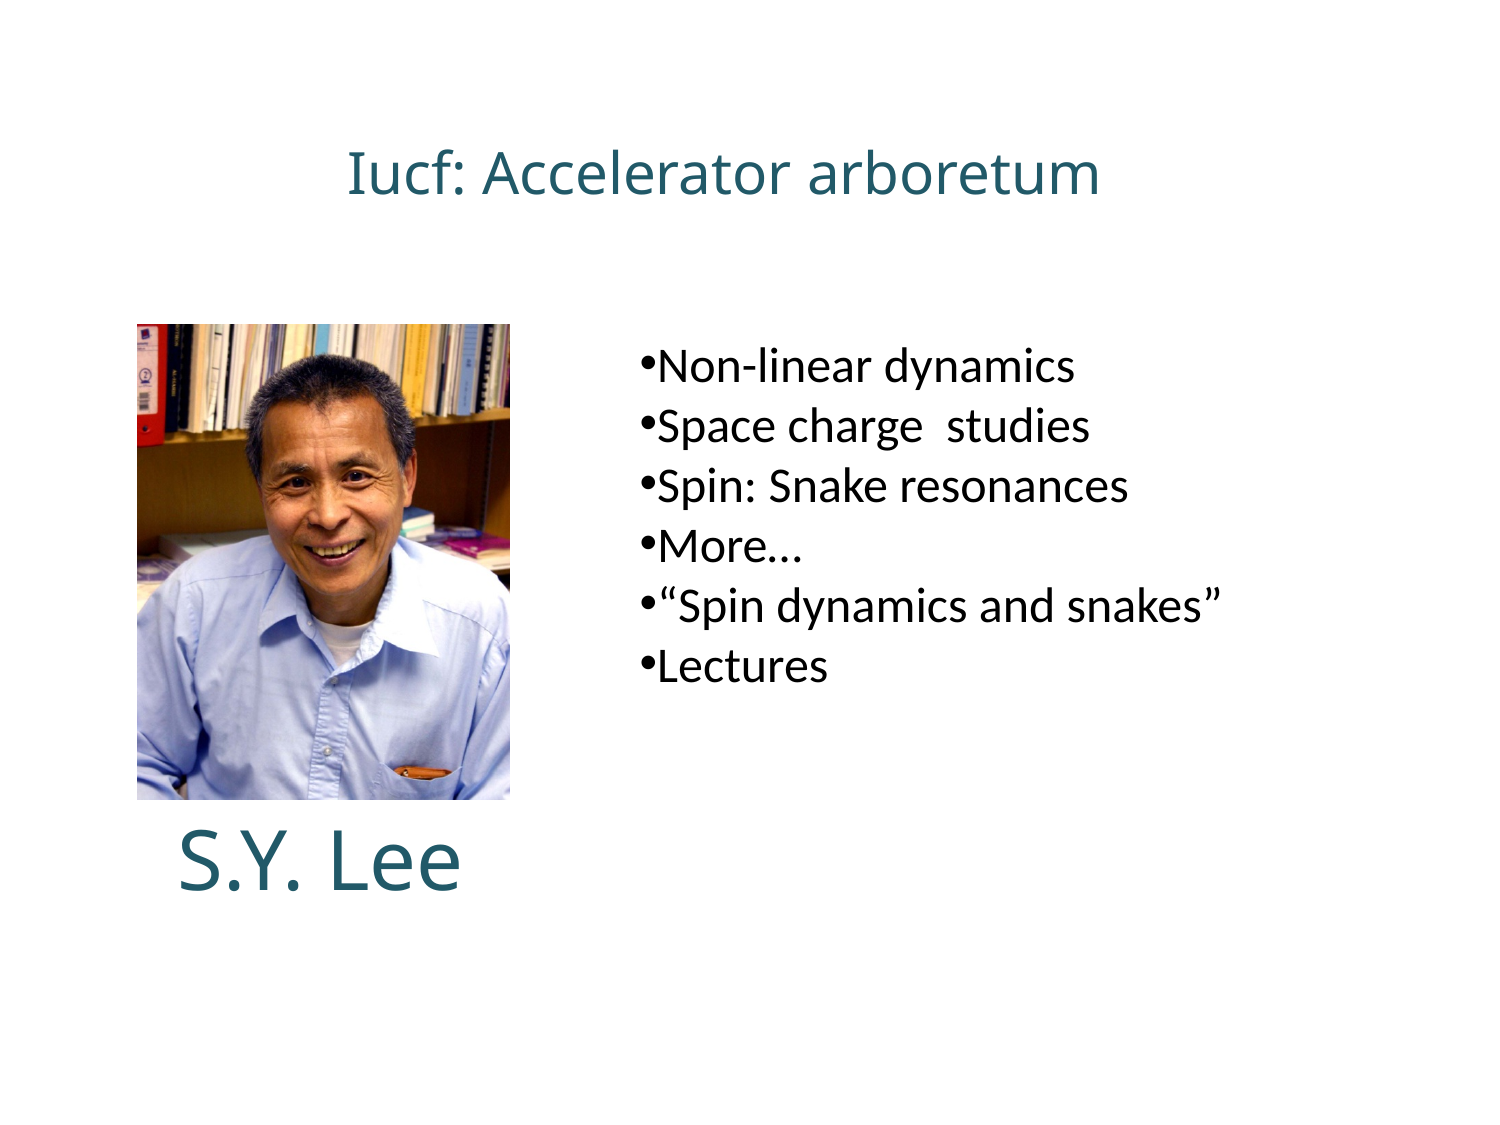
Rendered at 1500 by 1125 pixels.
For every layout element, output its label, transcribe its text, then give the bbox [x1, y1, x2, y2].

title Iucf: Accelerator arboretum [262, 112, 1188, 300]
picture [137, 324, 510, 801]
text_box Non-linear dynamics Space charge studies Spin: Snake resonances More… “Spin dynamics and snakes” Lectures [624, 324, 1375, 700]
text_box S.Y. Lee [162, 809, 479, 915]
